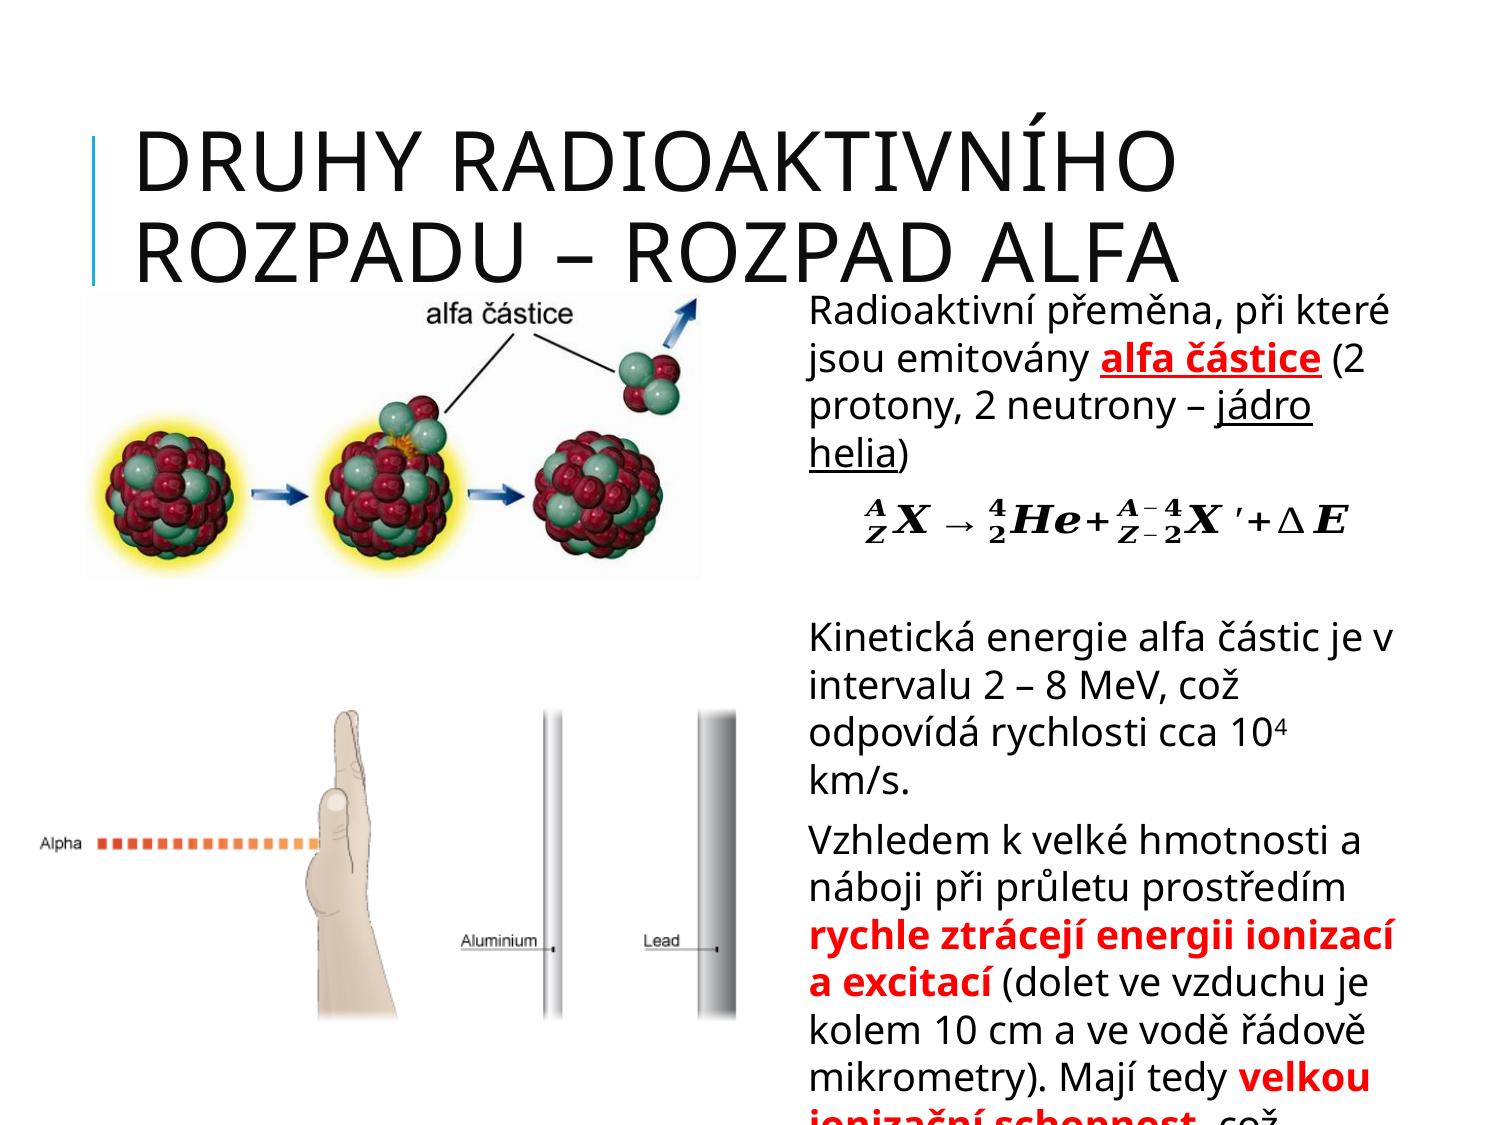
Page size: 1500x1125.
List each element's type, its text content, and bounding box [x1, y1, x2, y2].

picture [85, 293, 701, 580]
picture [32, 682, 754, 1029]
title Druhy radioaktivního rozpadu – rozpad alfa [117, 101, 1446, 319]
text_box Kinetická energie alfa částic je v intervalu 2 – 8 MeV, což odpovídá rychlosti cca 104 km/s. Vzhledem k velké hmotnosti a náboji při průletu prostředím rychle ztrácejí energii ionizací a excitací (dolet ve vzduchu je kolem 10 cm a ve vodě řádově mikrometry). Mají tedy velkou ionizační schopnost, což biologicky působí velmi negativně. [793, 605, 1414, 1125]
text_box Radioaktivní přeměna, při které jsou emitovány alfa částice (2 protony, 2 neutrony – jádro helia) [793, 277, 1414, 483]
